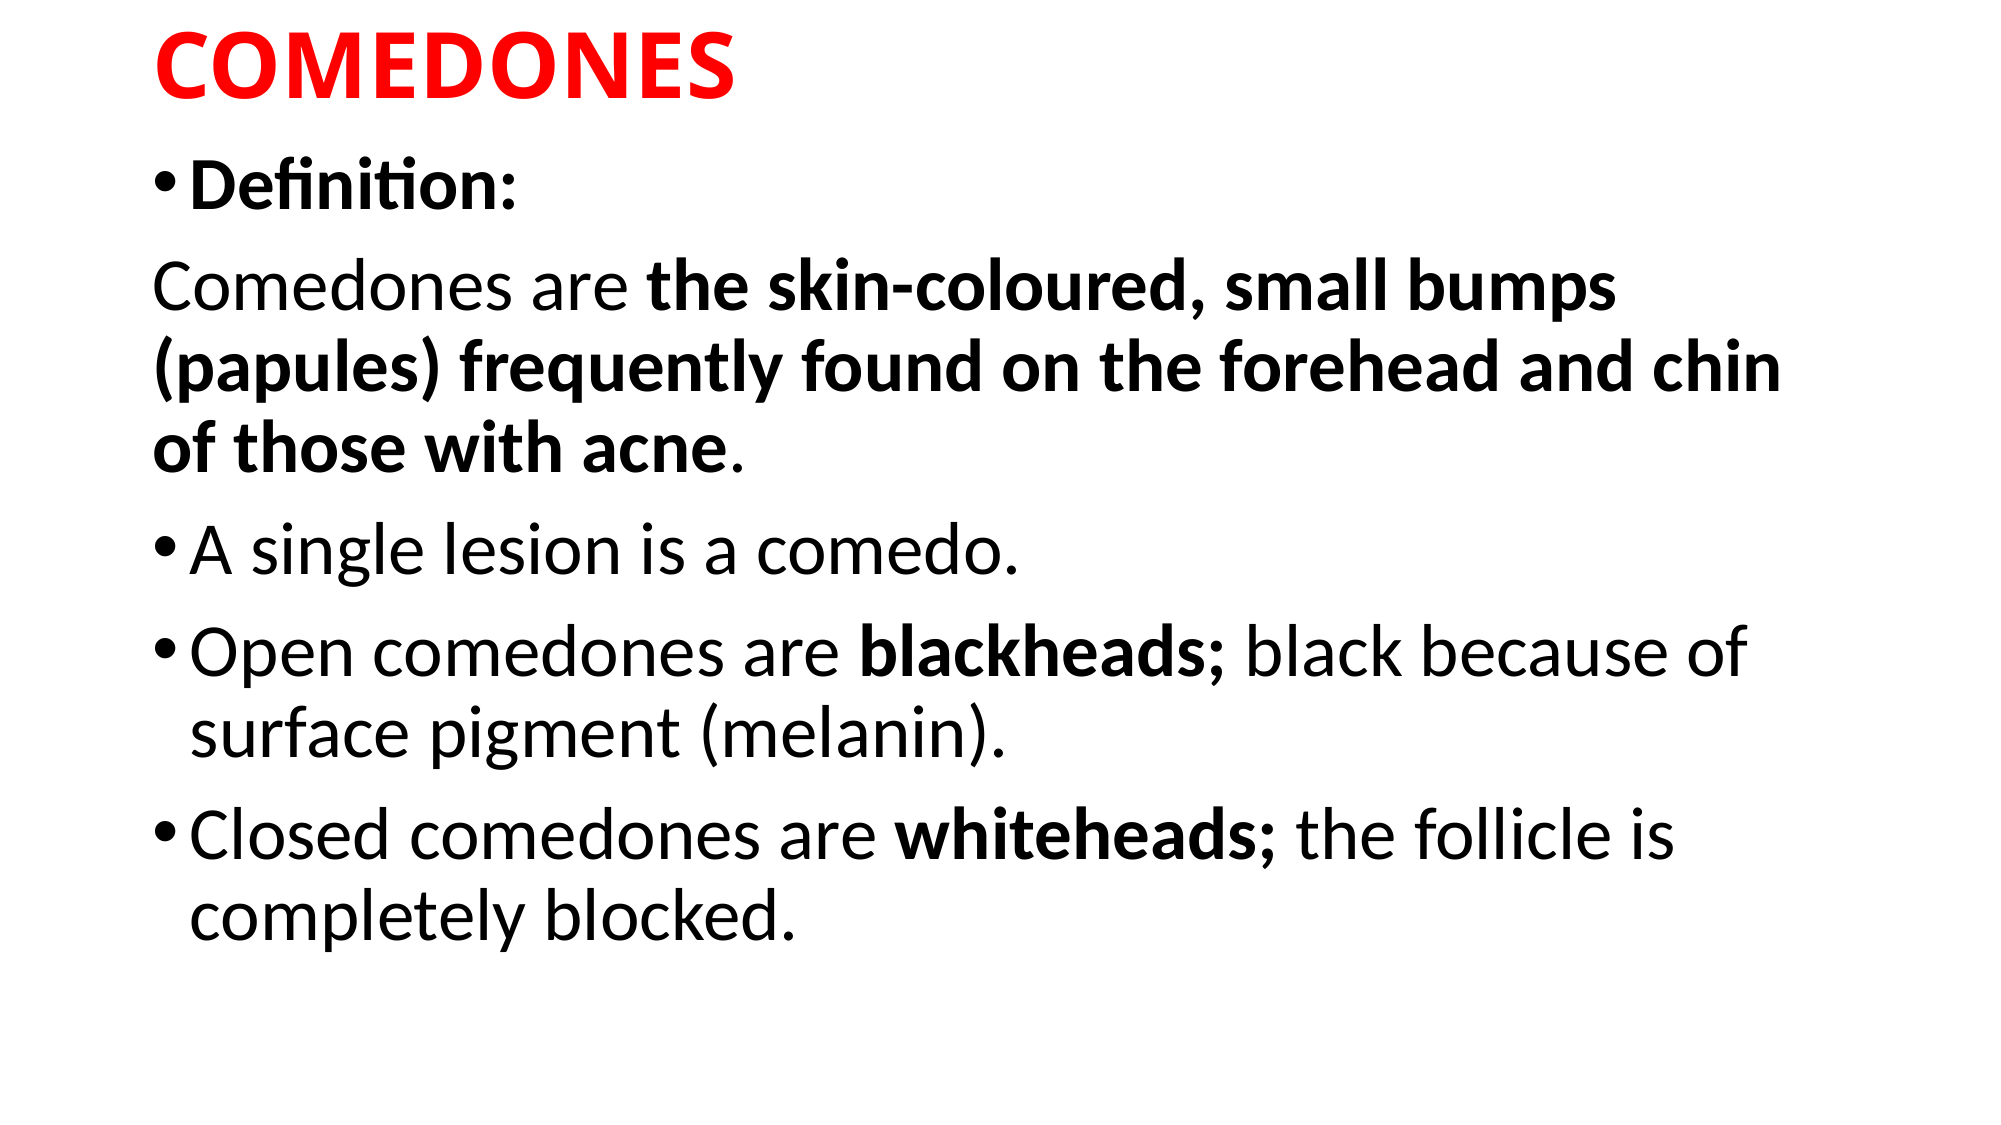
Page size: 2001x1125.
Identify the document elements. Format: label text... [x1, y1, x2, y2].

list Definition: Comedones are the skin-coloured, small bumps (papules) frequently found on the forehead and chin of those with acne. A single lesion is a comedo. Open comedones are blackheads; black because of surface pigment (melanin). Closed comedones are whiteheads; the follicle is completely blocked. [137, 136, 1863, 1101]
title COMEDONES [137, 0, 1863, 136]
